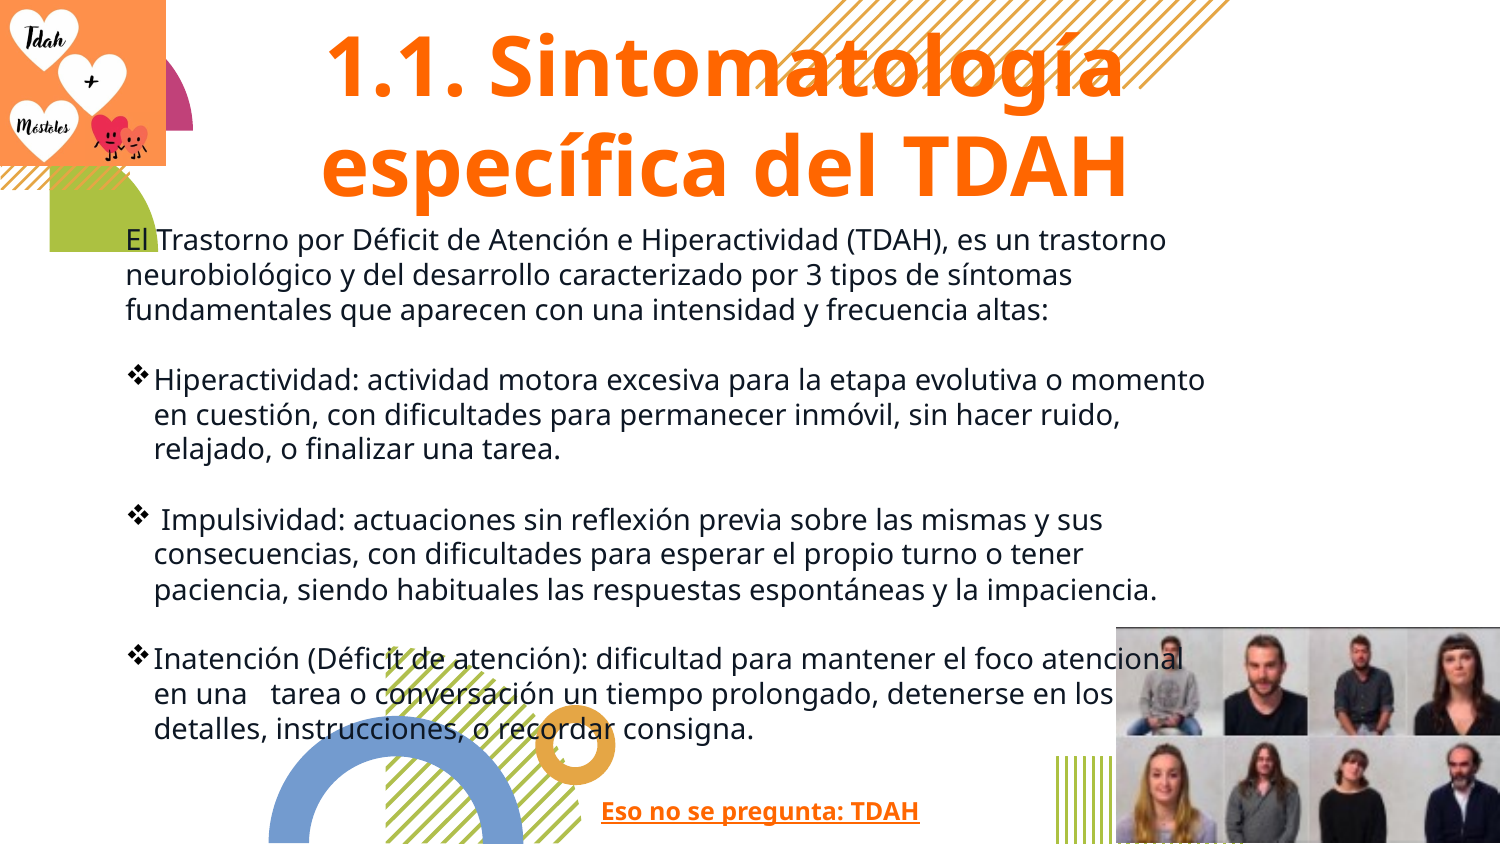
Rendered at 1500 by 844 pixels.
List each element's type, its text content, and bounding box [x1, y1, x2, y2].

text_box El Trastorno por Déficit de Atención e Hiperactividad (TDAH), es un trastorno neurobiológico y del desarrollo caracterizado por 3 tipos de síntomas fundamentales que aparecen con una intensidad y frecuencia altas: Hiperactividad: actividad motora excesiva para la etapa evolutiva o momento en cuestión, con dificultades para permanecer inmóvil, sin hacer ruido, relajado, o finalizar una tarea. Impulsividad: actuaciones sin reflexión previa sobre las mismas y sus consecuencias, con dificultades para esperar el propio turno o tener paciencia, siendo habituales las respuestas espontáneas y la impaciencia. Inatención (Déficit de atención): dificultad para mantener el foco atencional en una tarea o conversación un tiempo prolongado, detenerse en los detalles, instrucciones, o recordar consigna. [80, 213, 1222, 753]
text_box 1.1. Sintomatología específica del TDAH [278, 5, 1174, 213]
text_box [1115, 626, 1500, 844]
text_box Eso no se pregunta: TDAH [586, 787, 1110, 837]
picture [0, 0, 167, 167]
